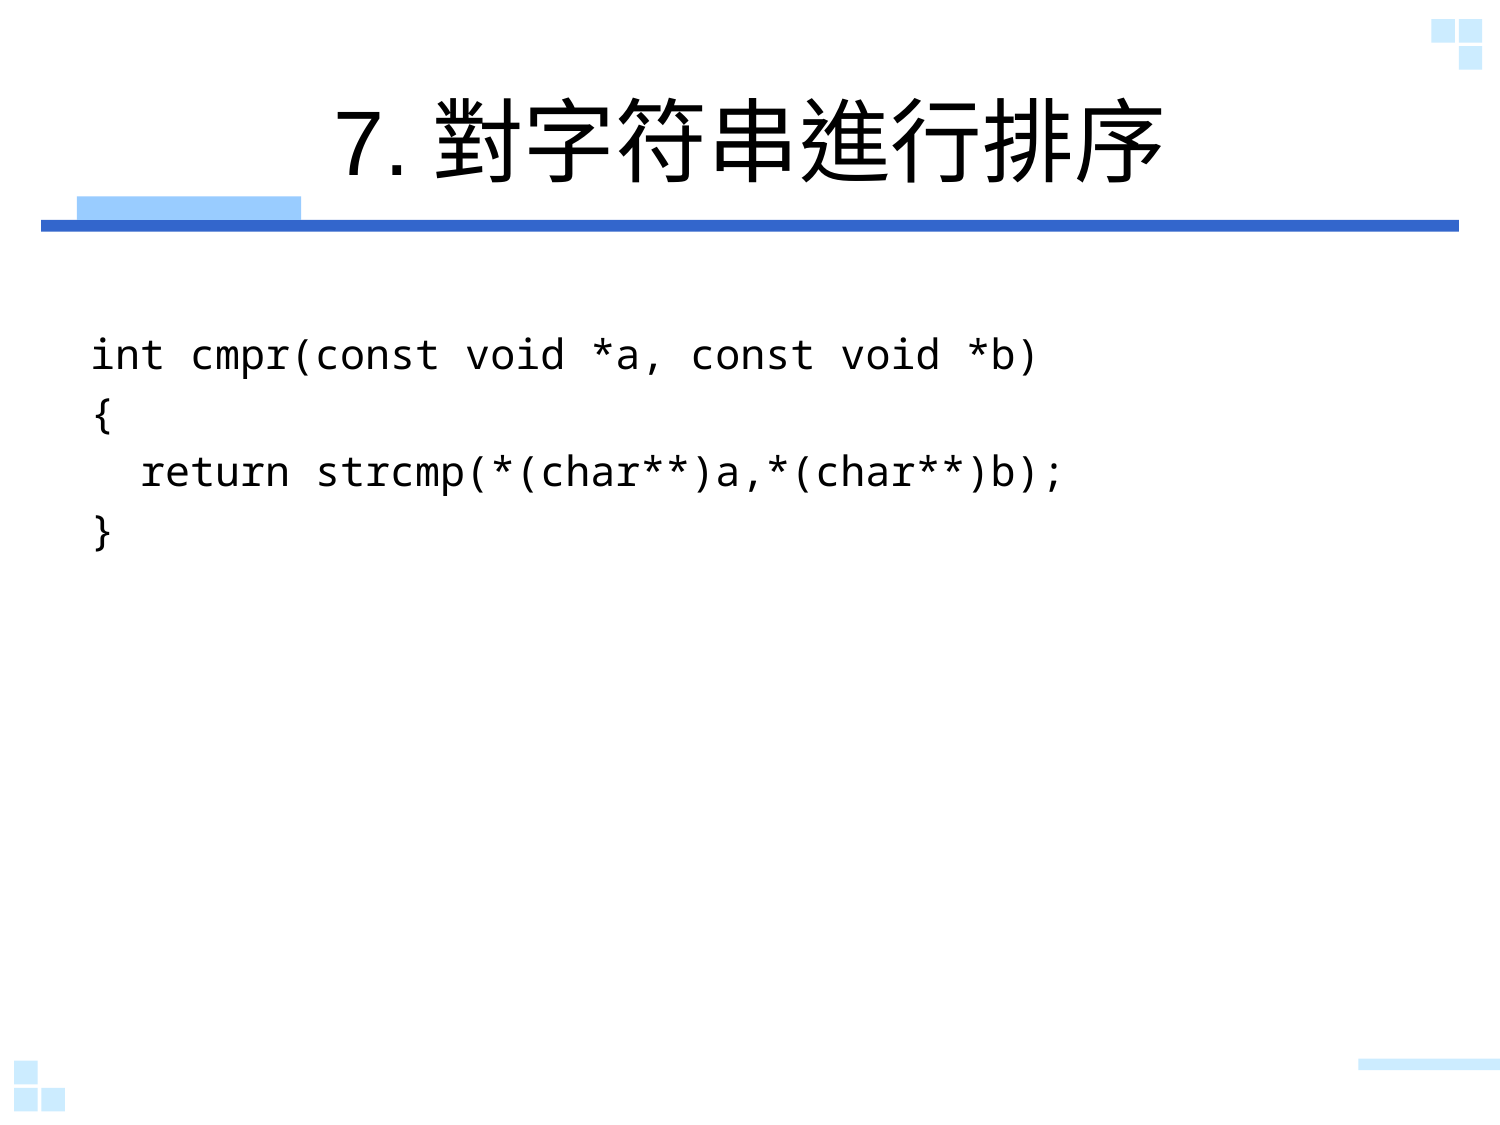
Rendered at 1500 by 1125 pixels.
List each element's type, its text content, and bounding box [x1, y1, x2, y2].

title 7.對字符串進行排序 [75, 45, 1425, 233]
list int cmpr(const void *a, const void *b) { return strcmp(*(char**)a,*(char**)b); } [75, 262, 1425, 1005]
